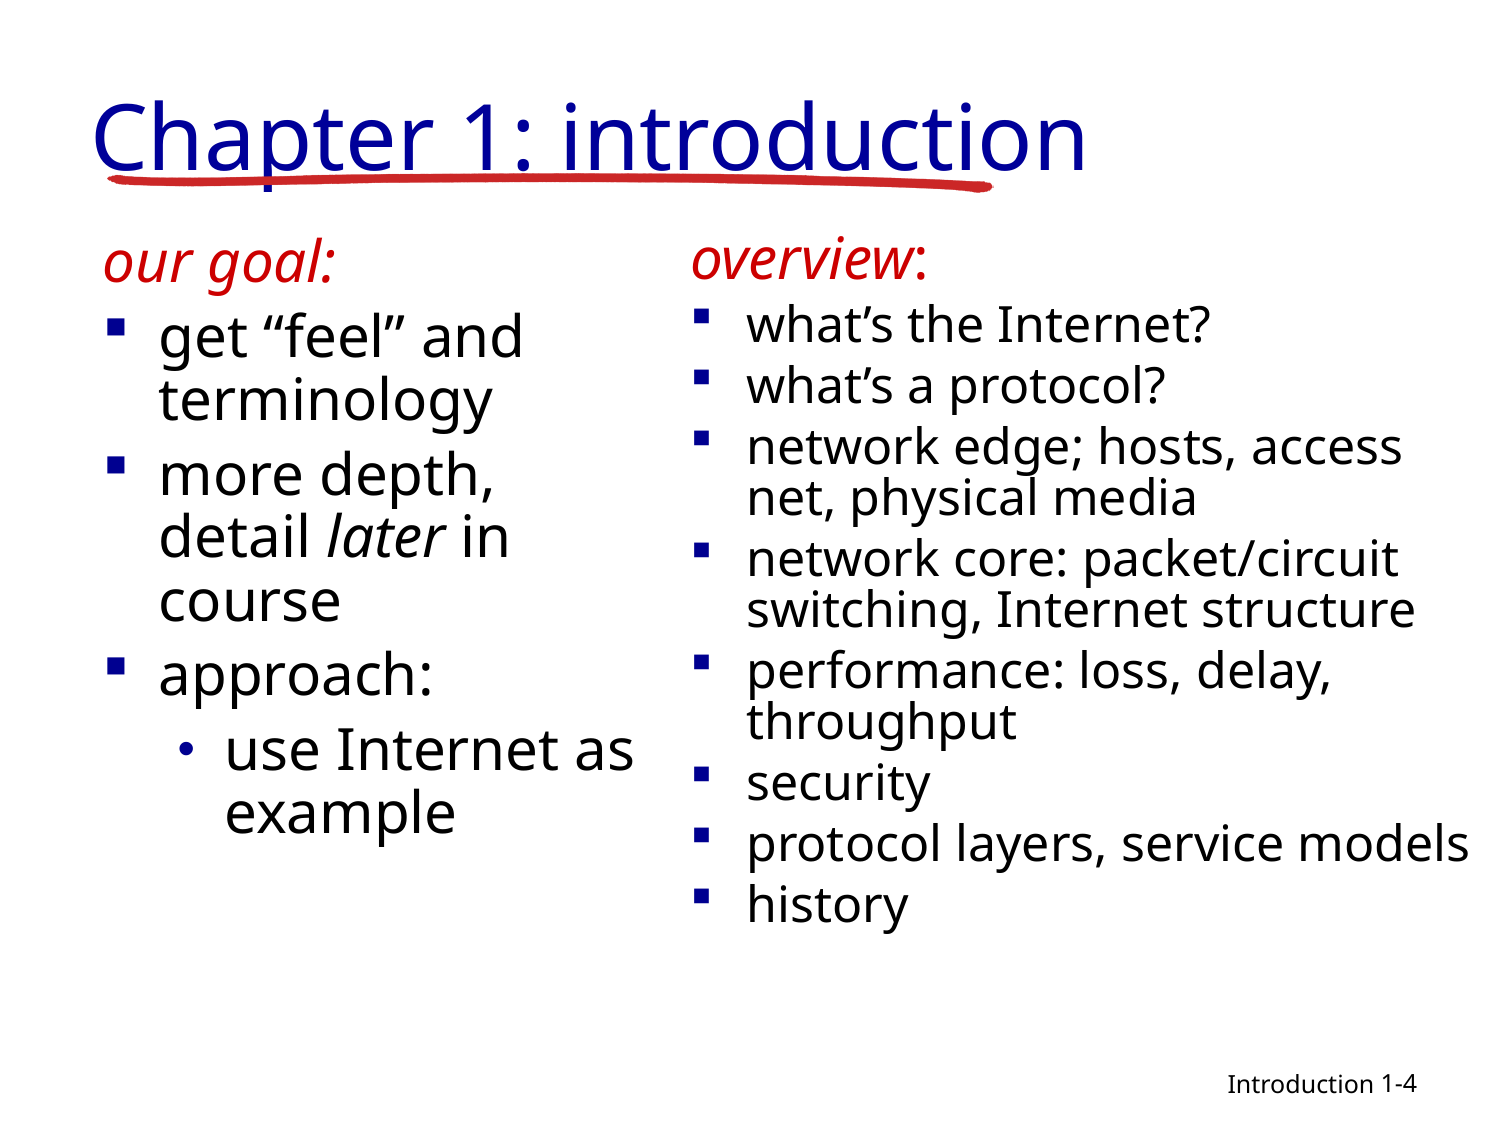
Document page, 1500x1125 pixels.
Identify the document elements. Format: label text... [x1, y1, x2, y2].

list our goal: get “feel” and terminology more depth, detail later in course approach: use Internet as example [87, 224, 675, 988]
footer Introduction [914, 1086, 1391, 1109]
list overview: what’s the Internet? what’s a protocol? network edge; hosts, access net, physical media network core: packet/circuit switching, Internet structure performance: loss, delay, throughput security protocol layers, service models history [675, 224, 1500, 1086]
title Chapter 1: introduction [75, 39, 1350, 228]
picture [103, 168, 1004, 198]
slide_number 1-4 [1365, 1059, 1477, 1106]
